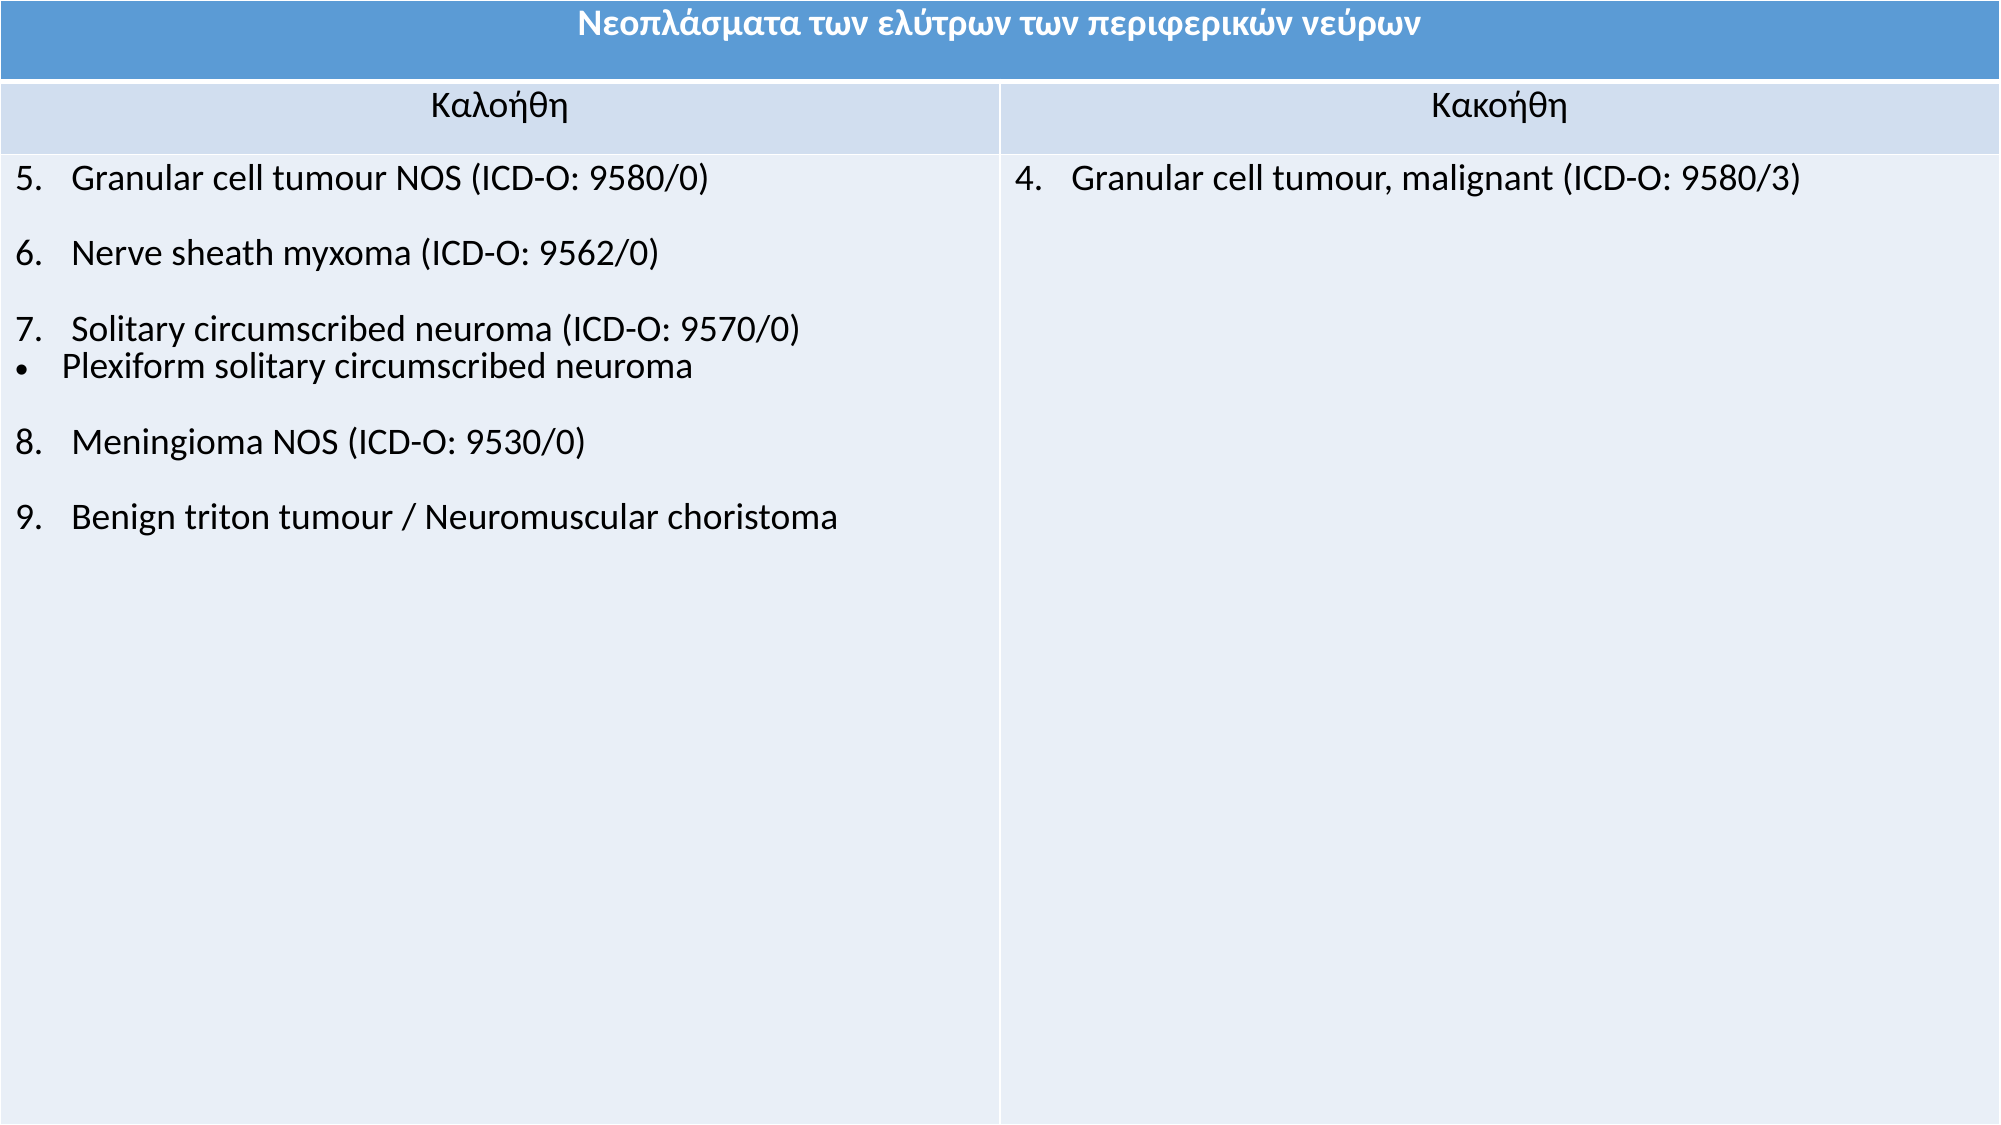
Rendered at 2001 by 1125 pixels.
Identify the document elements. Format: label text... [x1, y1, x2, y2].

table_cell Καλοήθη [1, 84, 999, 154]
table_cell Granular cell tumour NOS (ICD-O: 9580/0) Nerve sheath myxoma (ICD-O: 9562/0) Solitary circumscribed neuroma (ICD-O: 9570/0) Plexiform solitary circumscribed neuroma Meningioma NOS (ICD-O: 9530/0) Benign triton tumour / Neuromuscular choristoma [1, 155, 999, 1124]
table_header Νεοπλάσματα των ελύτρων των περιφερικών νεύρων [1, 1, 1999, 79]
table_cell Granular cell tumour, malignant (ICD-O: 9580/3) [1001, 155, 1999, 1124]
table_cell Κακοήθη [1001, 84, 1999, 154]
